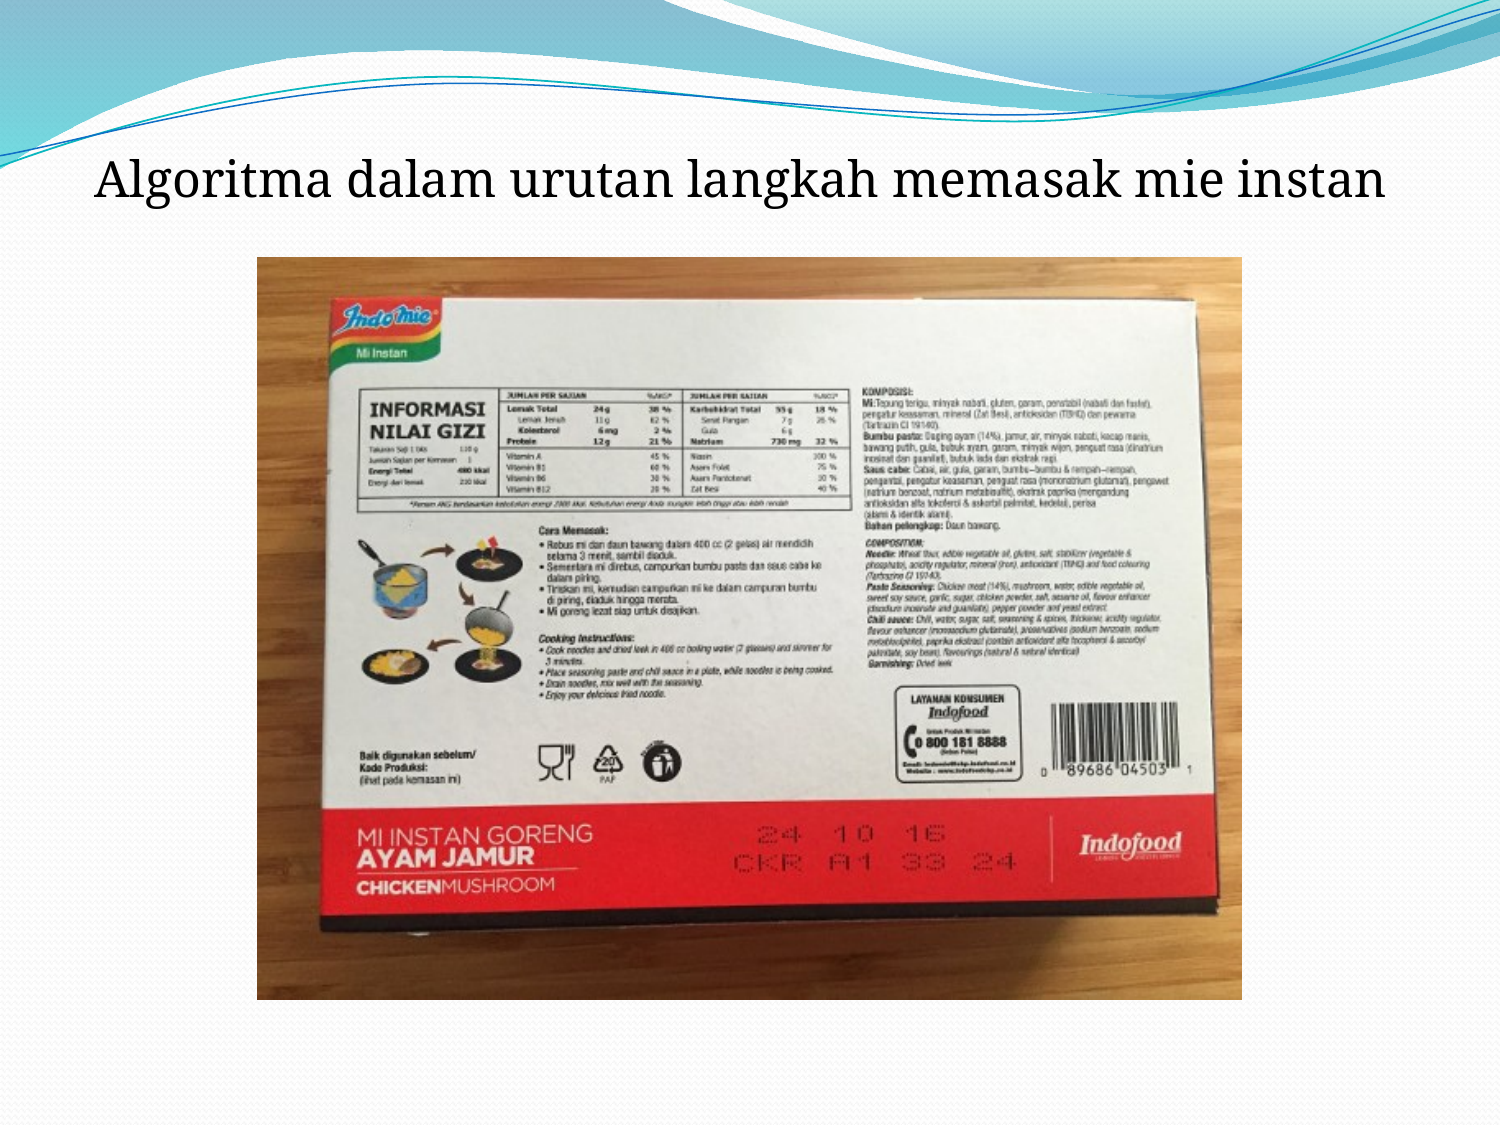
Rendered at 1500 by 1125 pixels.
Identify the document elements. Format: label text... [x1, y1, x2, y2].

text_box Algoritma dalam urutan langkah memasak mie instan [79, 140, 1402, 216]
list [257, 257, 1242, 1001]
